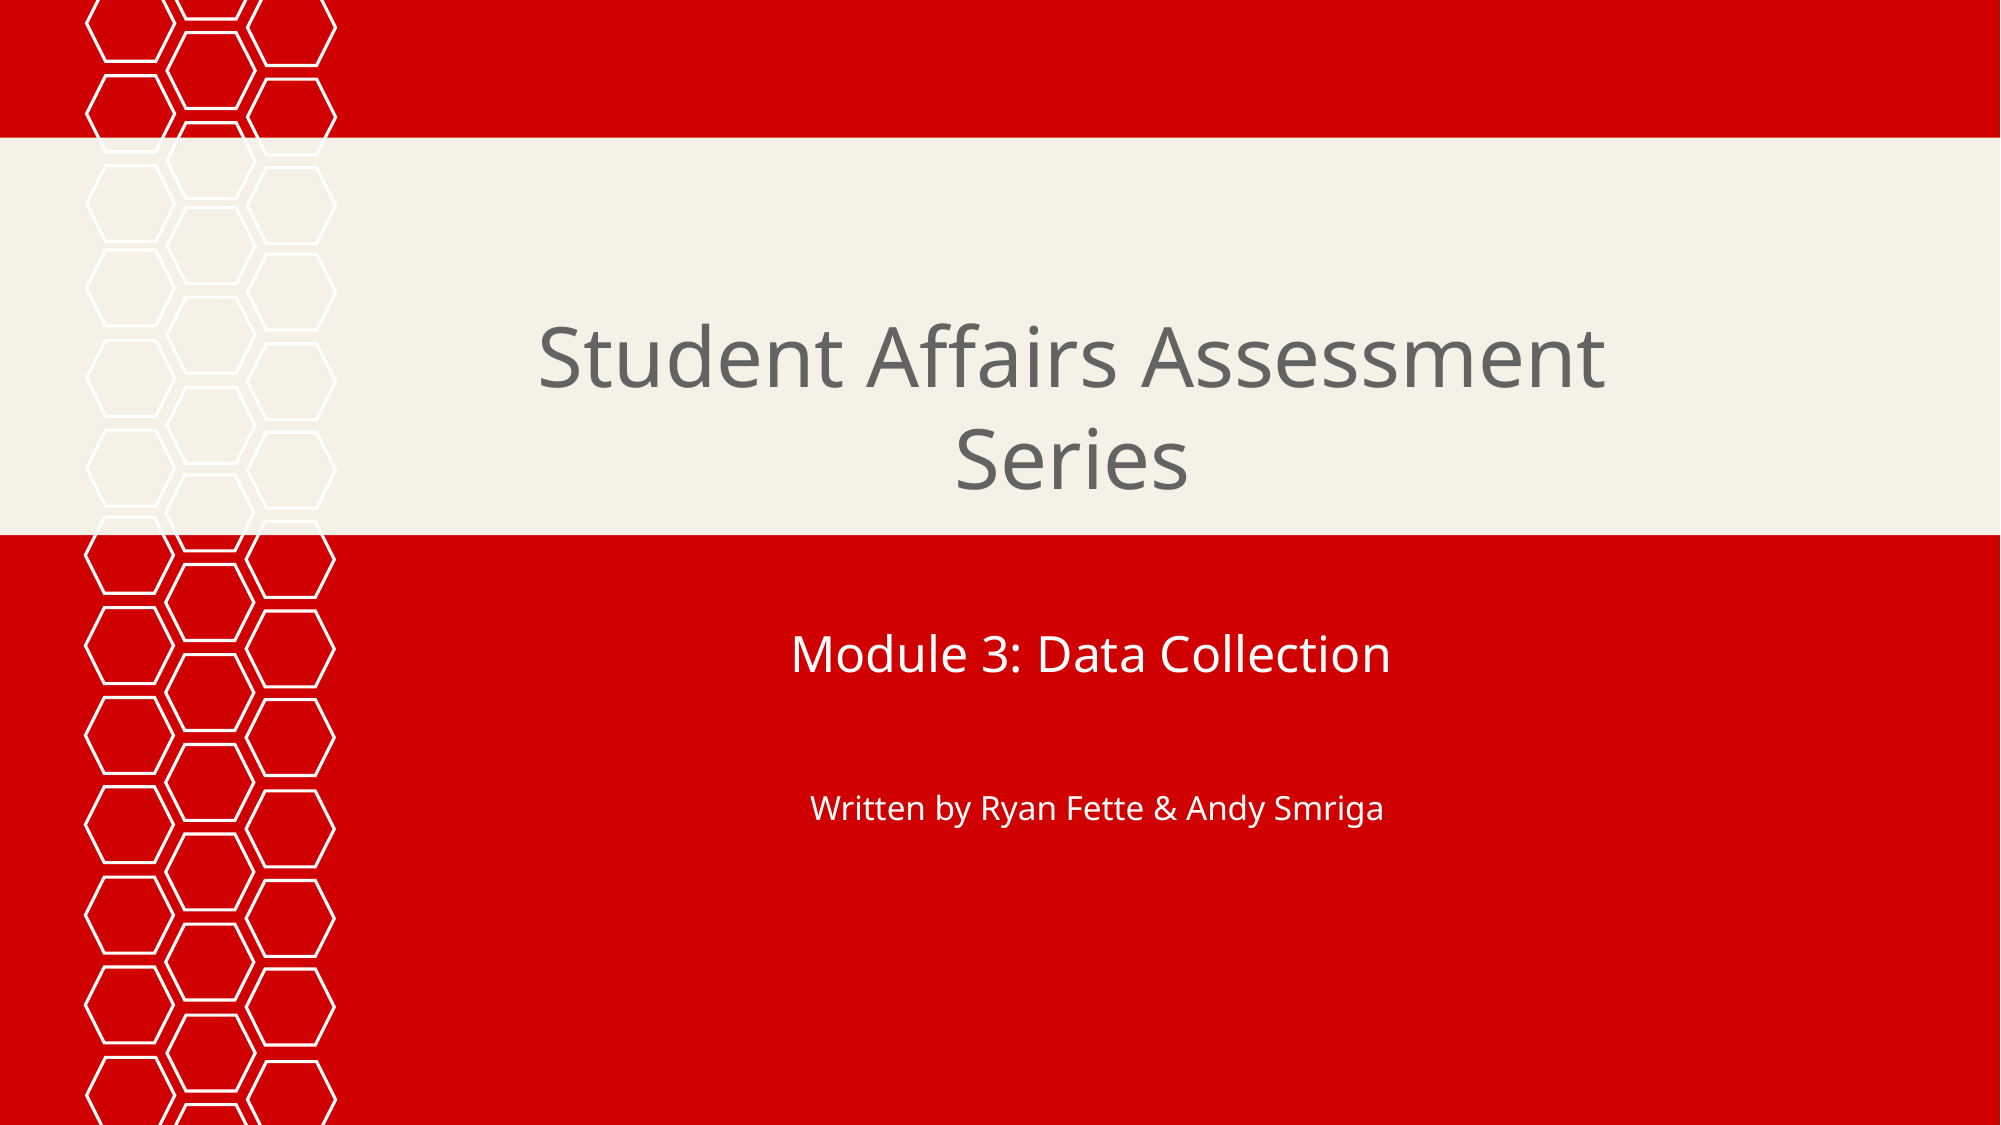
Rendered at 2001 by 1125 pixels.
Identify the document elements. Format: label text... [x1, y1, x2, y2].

title Student Affairs Assessment Series [395, 184, 1750, 518]
text_box Module 3: Data Collection Written by Ryan Fette & Andy Smriga [420, 615, 1775, 888]
